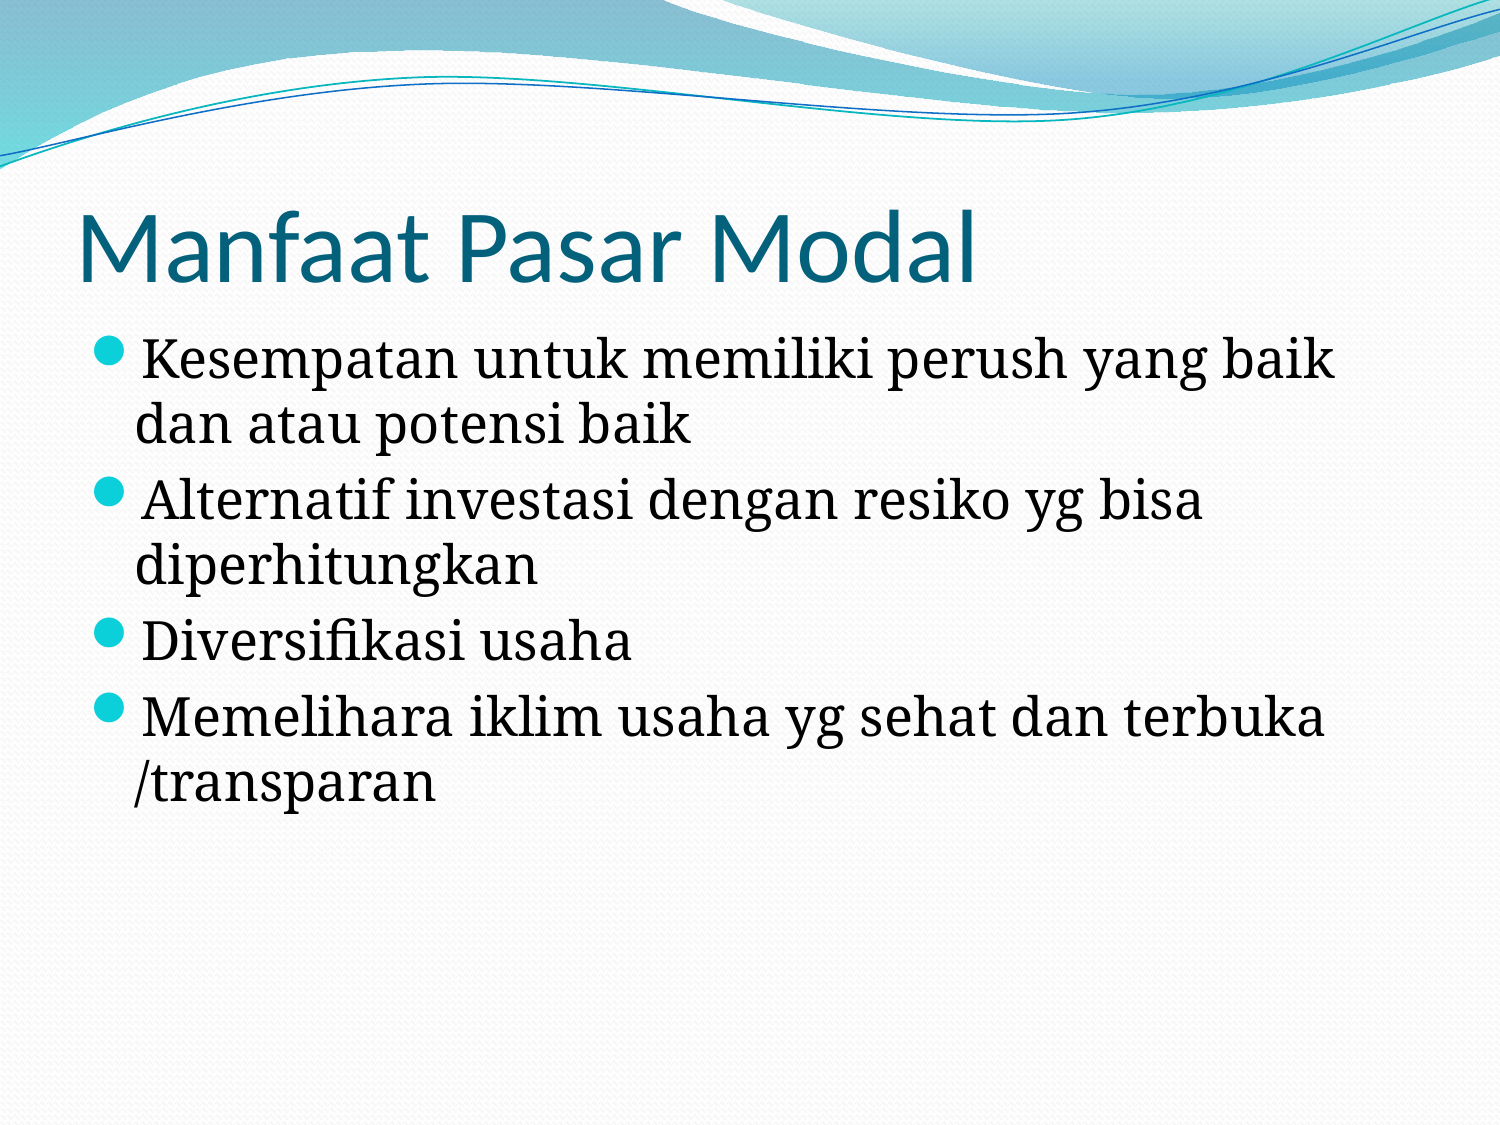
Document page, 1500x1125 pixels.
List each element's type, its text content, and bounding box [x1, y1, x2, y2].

list Kesempatan untuk memiliki perush yang baik dan atau potensi baik Alternatif investasi dengan resiko yg bisa diperhitungkan Diversifikasi usaha Memelihara iklim usaha yg sehat dan terbuka /transparan [75, 317, 1425, 1038]
title Manfaat Pasar Modal [75, 115, 1425, 303]
